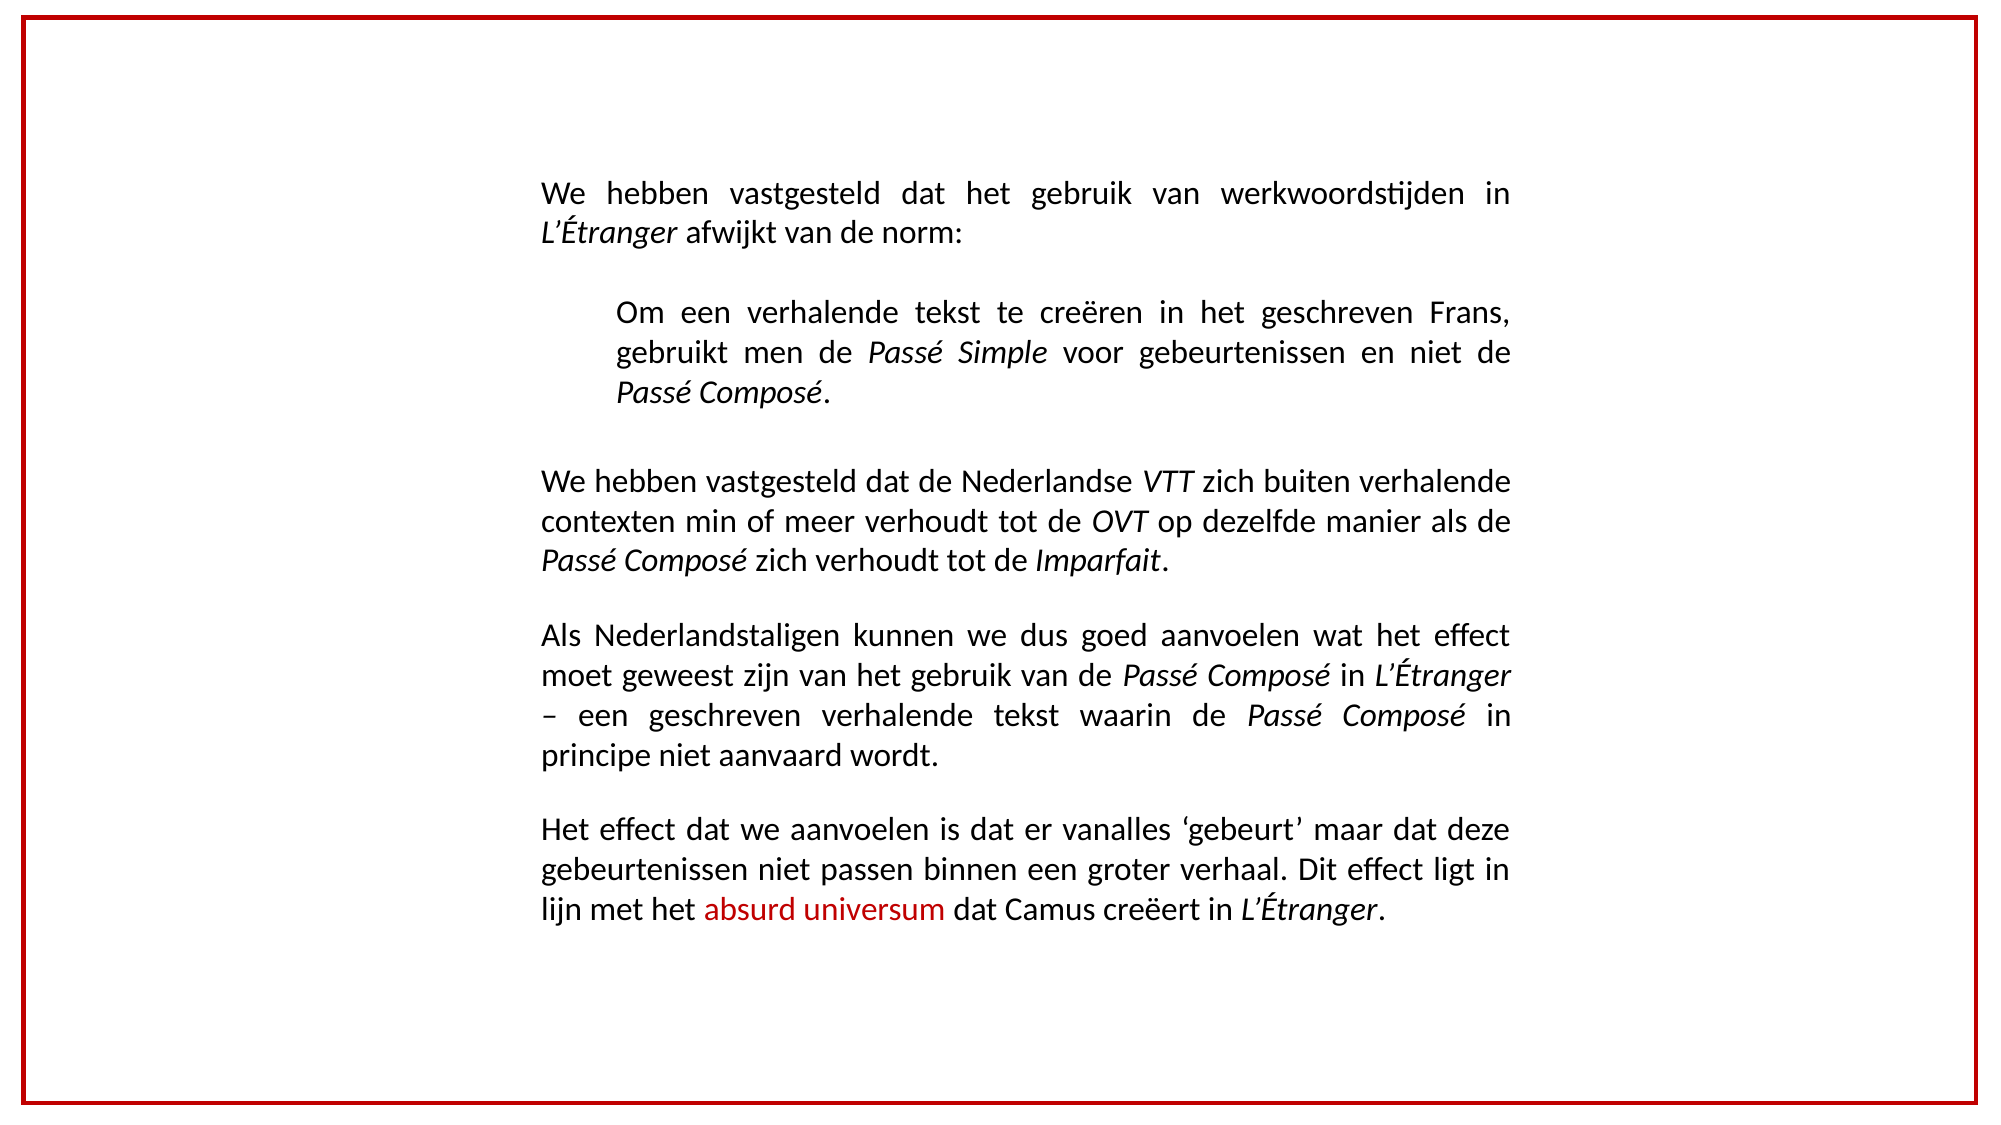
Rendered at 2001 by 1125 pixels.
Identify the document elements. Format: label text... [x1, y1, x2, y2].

text_box We hebben vastgesteld dat het gebruik van werkwoordstijden in L’Étranger afwijkt van de norm: Om een verhalende tekst te creëren in het geschreven Frans, gebruikt men de Passé Simple voor gebeurtenissen en niet de Passé Composé. [526, 163, 1527, 418]
text_box [22, 17, 1977, 1104]
text_box Als Nederlandstaligen kunnen we dus goed aanvoelen wat het effect moet geweest zijn van het gebruik van de Passé Composé in L’Étranger – een geschreven verhalende tekst waarin de Passé Composé in principe niet aanvaard wordt. [526, 605, 1527, 780]
text_box Het effect dat we aanvoelen is dat er vanalles ‘gebeurt’ maar dat deze gebeurtenissen niet passen binnen een groter verhaal. Dit effect ligt in lijn met het absurd universum dat Camus creëert in L’Étranger. [526, 799, 1527, 935]
text_box We hebben vastgesteld dat de Nederlandse VTT zich buiten verhalende contexten min of meer verhoudt tot de OVT op dezelfde manier als de Passé Composé zich verhoudt tot de Imparfait. [526, 451, 1527, 586]
